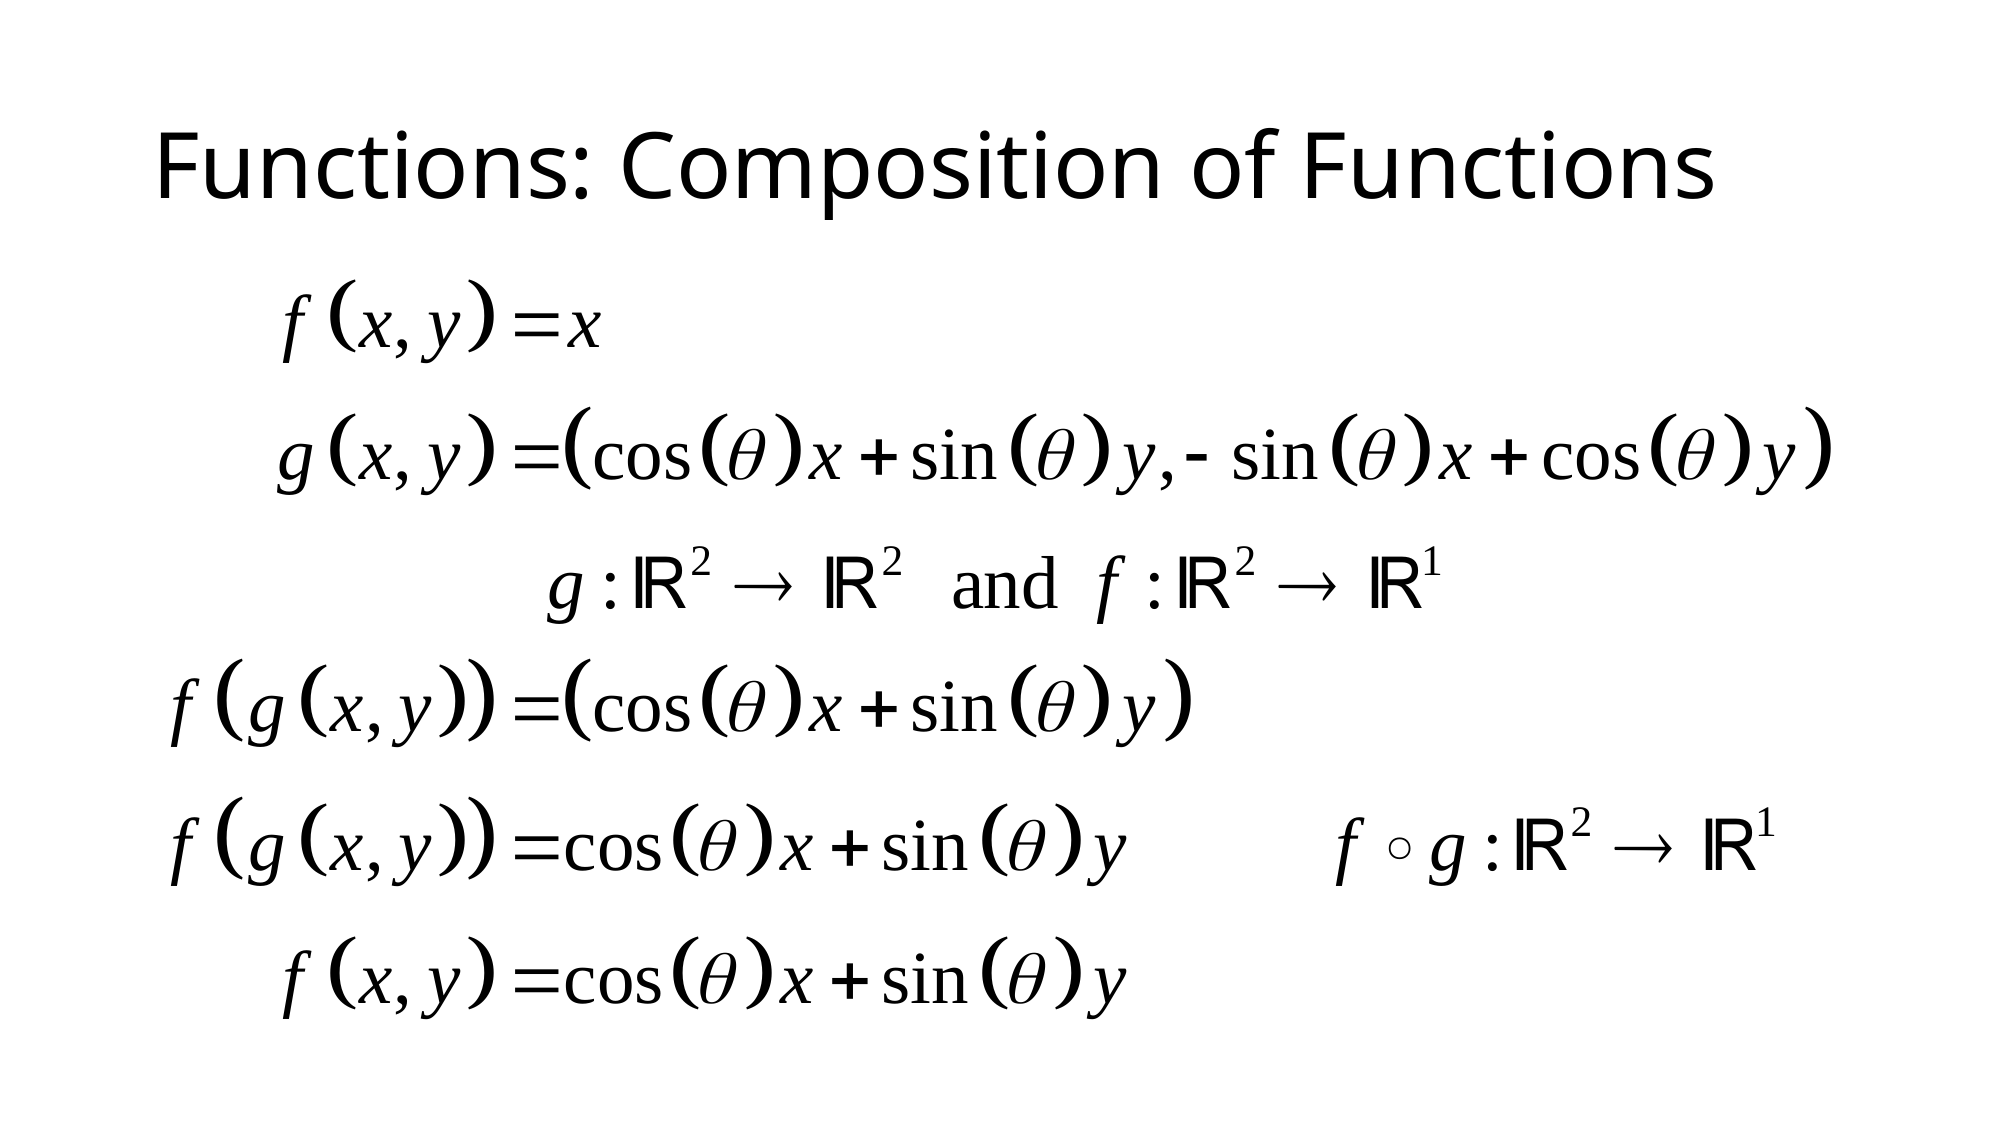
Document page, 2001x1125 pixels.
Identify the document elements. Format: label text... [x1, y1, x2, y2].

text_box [153, 277, 1831, 1036]
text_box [540, 535, 1443, 630]
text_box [1318, 797, 1777, 891]
title Functions: Composition of Functions [137, 59, 1863, 278]
